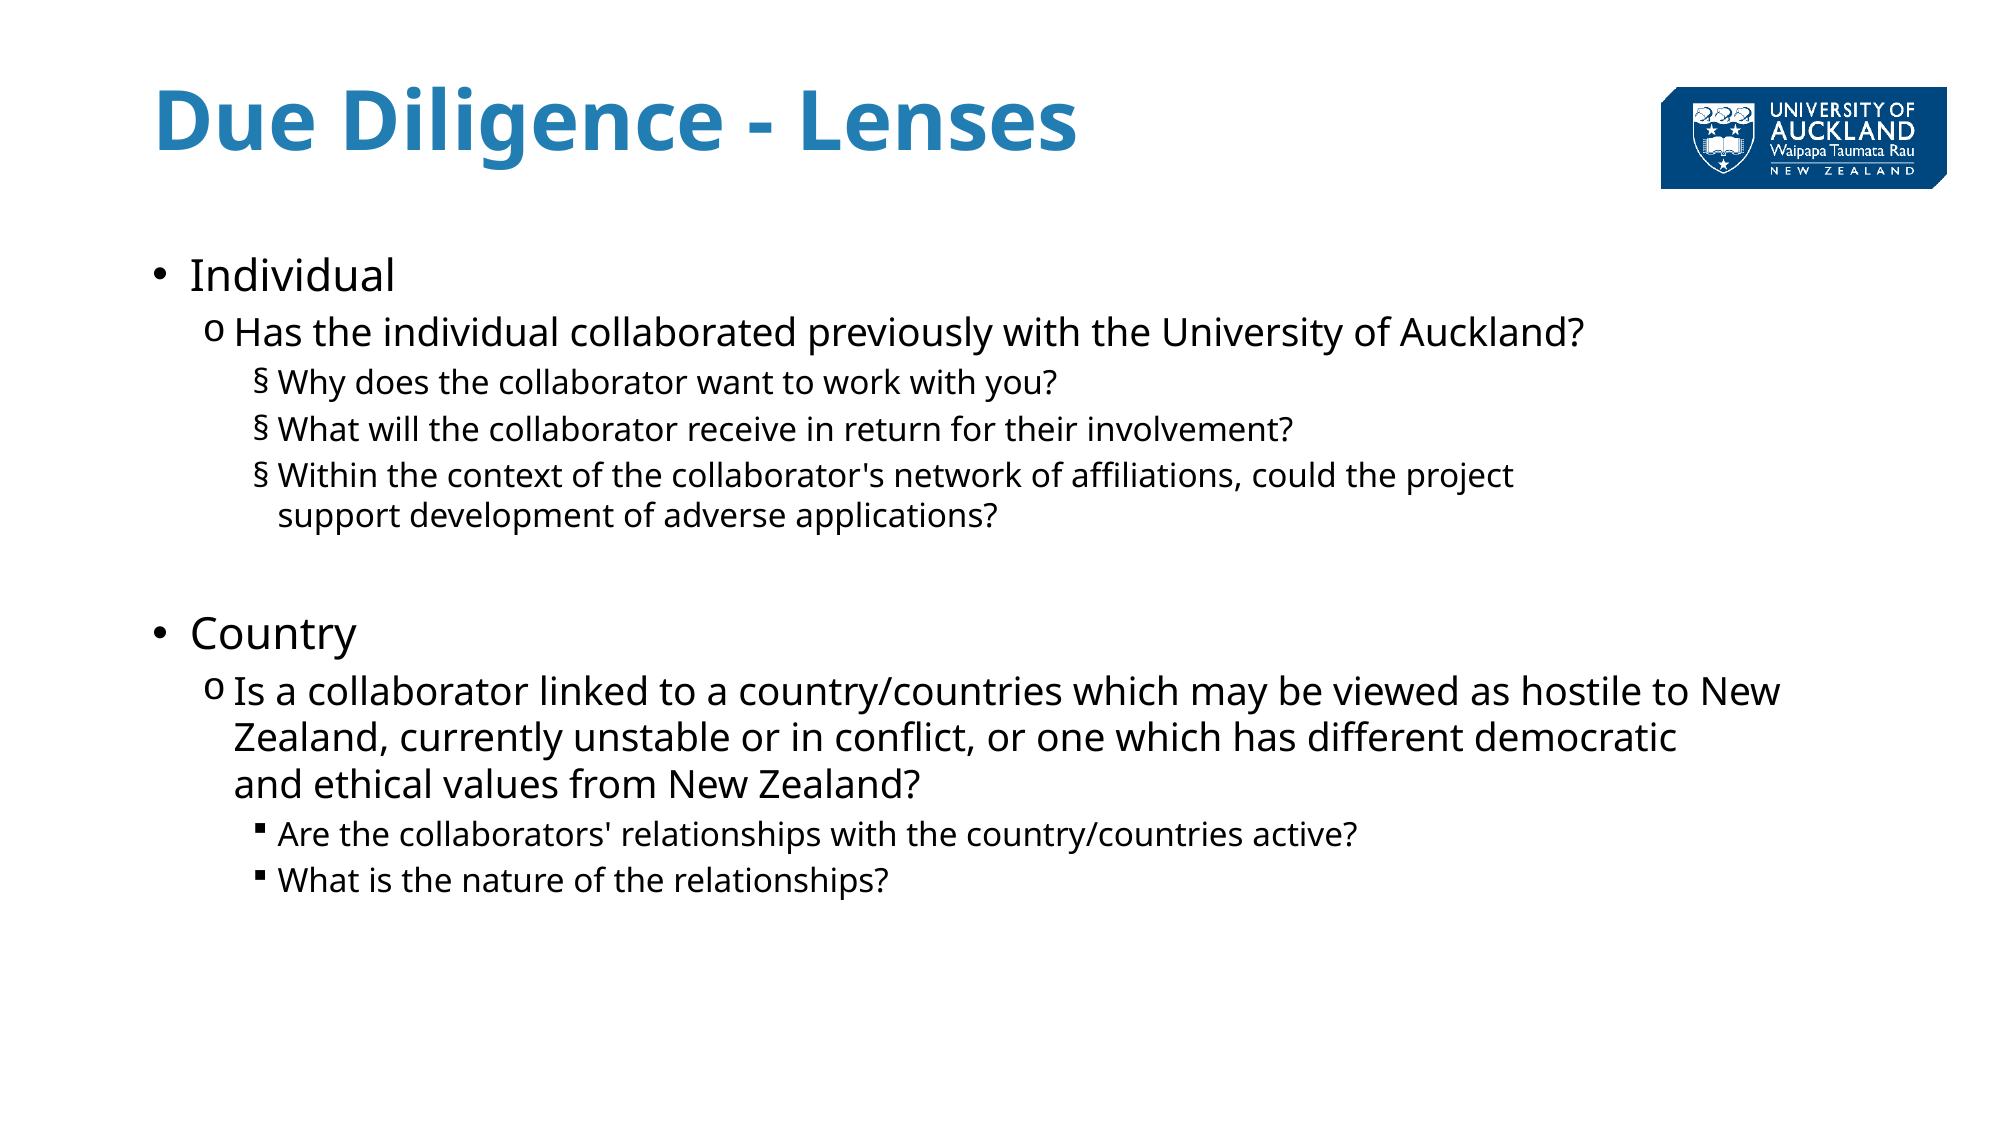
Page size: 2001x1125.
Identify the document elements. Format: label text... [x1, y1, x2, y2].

picture [1661, 87, 1947, 190]
title Due Diligence - Lenses [137, 59, 1863, 239]
list Individual Has the individual collaborated previously with the University of Auckland? Why does the collaborator want to work with you? What will the collaborator receive in return for their involvement? Within the context of the collaborator's network of affiliations, could the project support development of adverse applications? Country Is a collaborator linked to a country/countries which may be viewed as hostile to New Zealand, currently unstable or in conflict, or one which has different democratic and ethical values from New Zealand? Are the collaborators' relationships with the country/countries active? What is the nature of the relationships? [137, 239, 1863, 954]
